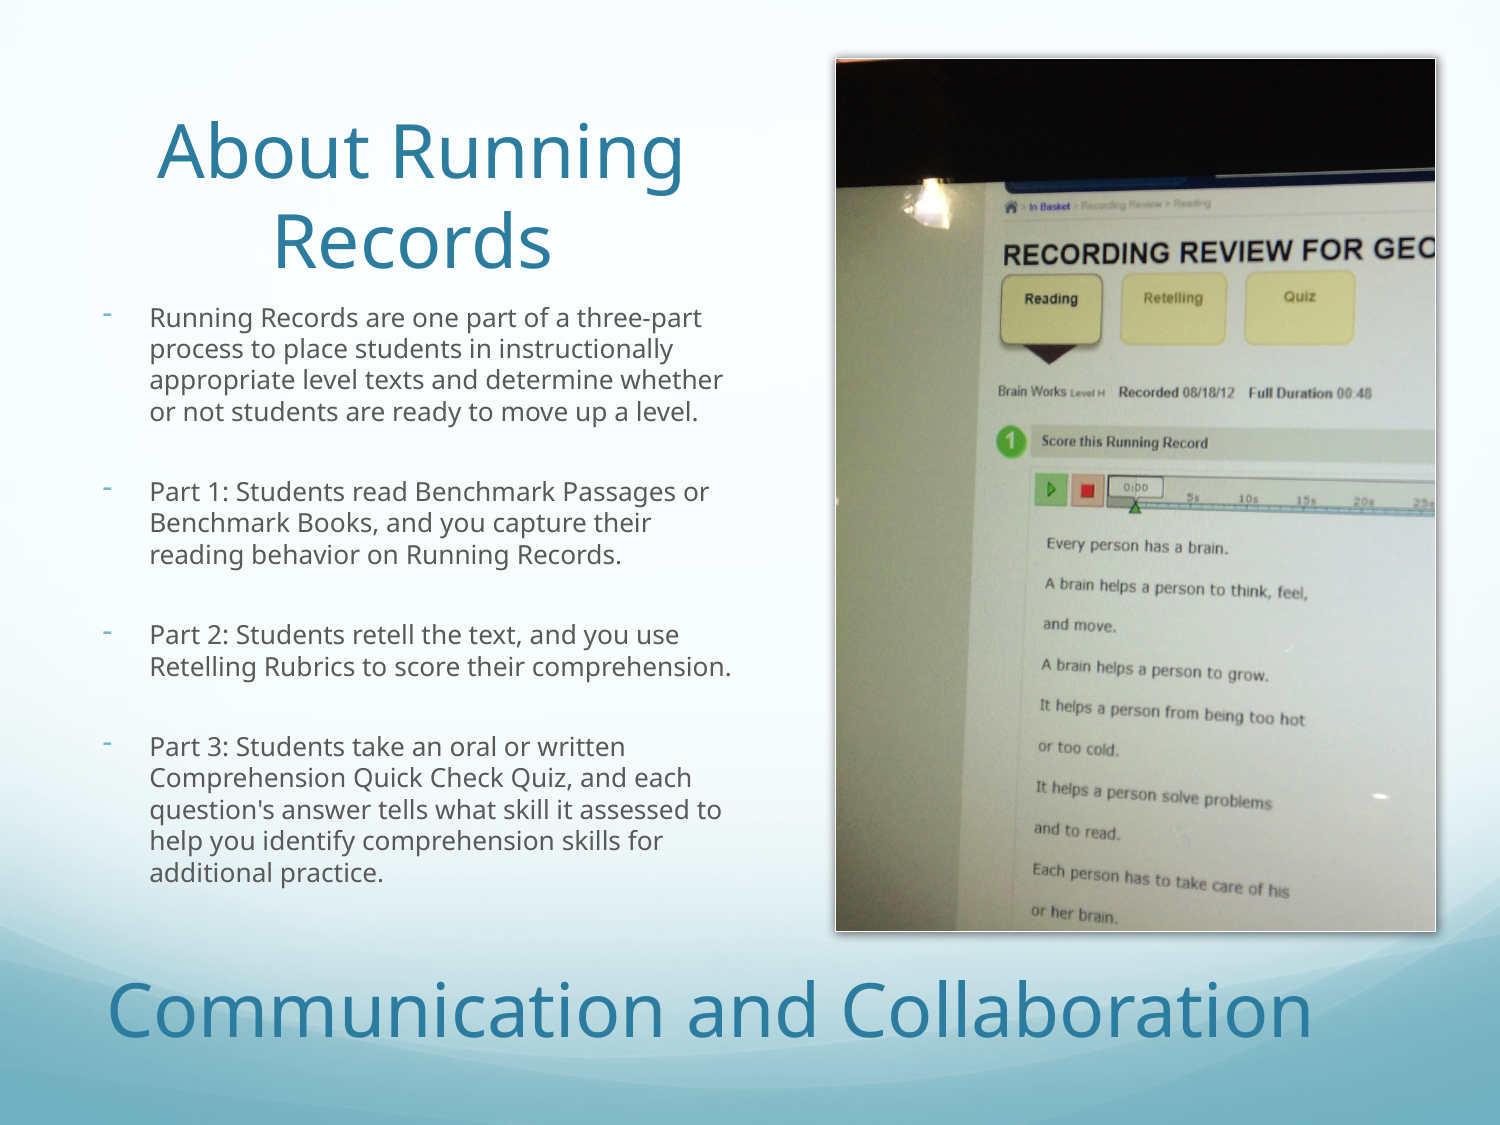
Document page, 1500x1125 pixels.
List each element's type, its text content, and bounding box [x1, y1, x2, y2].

list Running Records are one part of a three-part process to place students in instructionally appropriate level texts and determine whether or not students are ready to move up a level. Part 1: Students read Benchmark Passages or Benchmark Books, and you capture their reading behavior on Running Records. Part 2: Students retell the text, and you use Retelling Rubrics to score their comprehension. Part 3: Students take an oral or written Comprehension Quick Check Quiz, and each question's answer tells what skill it assessed to help you identify comprehension skills for additional practice. [87, 293, 757, 904]
text_box Communication and Collaboration [67, 957, 1355, 1061]
title About Running Records [87, 100, 757, 291]
picture [834, 58, 1436, 932]
